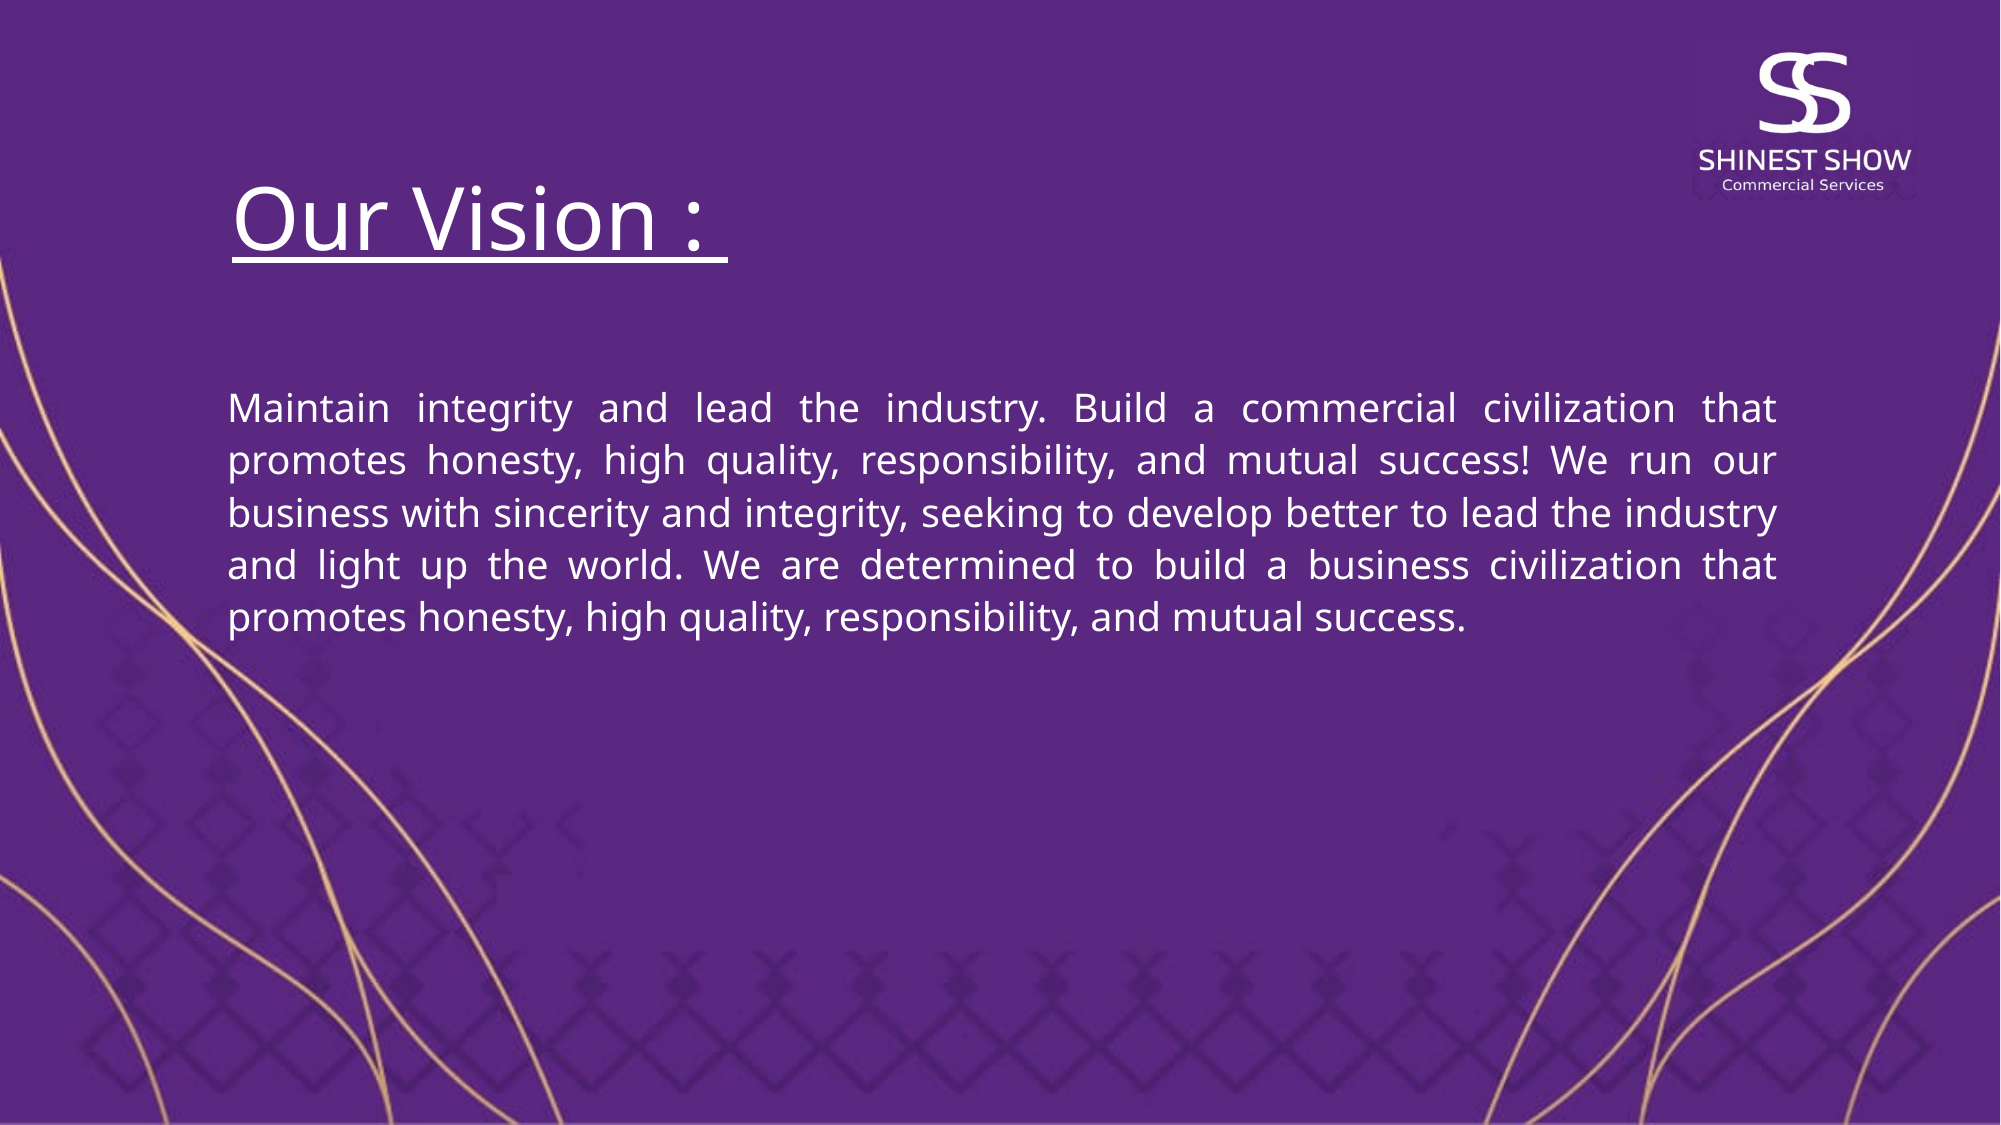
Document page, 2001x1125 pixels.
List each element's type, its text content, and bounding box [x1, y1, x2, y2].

picture [0, 0, 2001, 1125]
list Our Vision : Maintain integrity and lead the industry. Build a commercial civilization that promotes honesty, high quality, responsibility, and mutual success! We run our business with sincerity and integrity, seeking to develop better to lead the industry and light up the world. We are determined to build a business civilization that promotes honesty, high quality, responsibility, and mutual success. [212, 10, 1780, 722]
